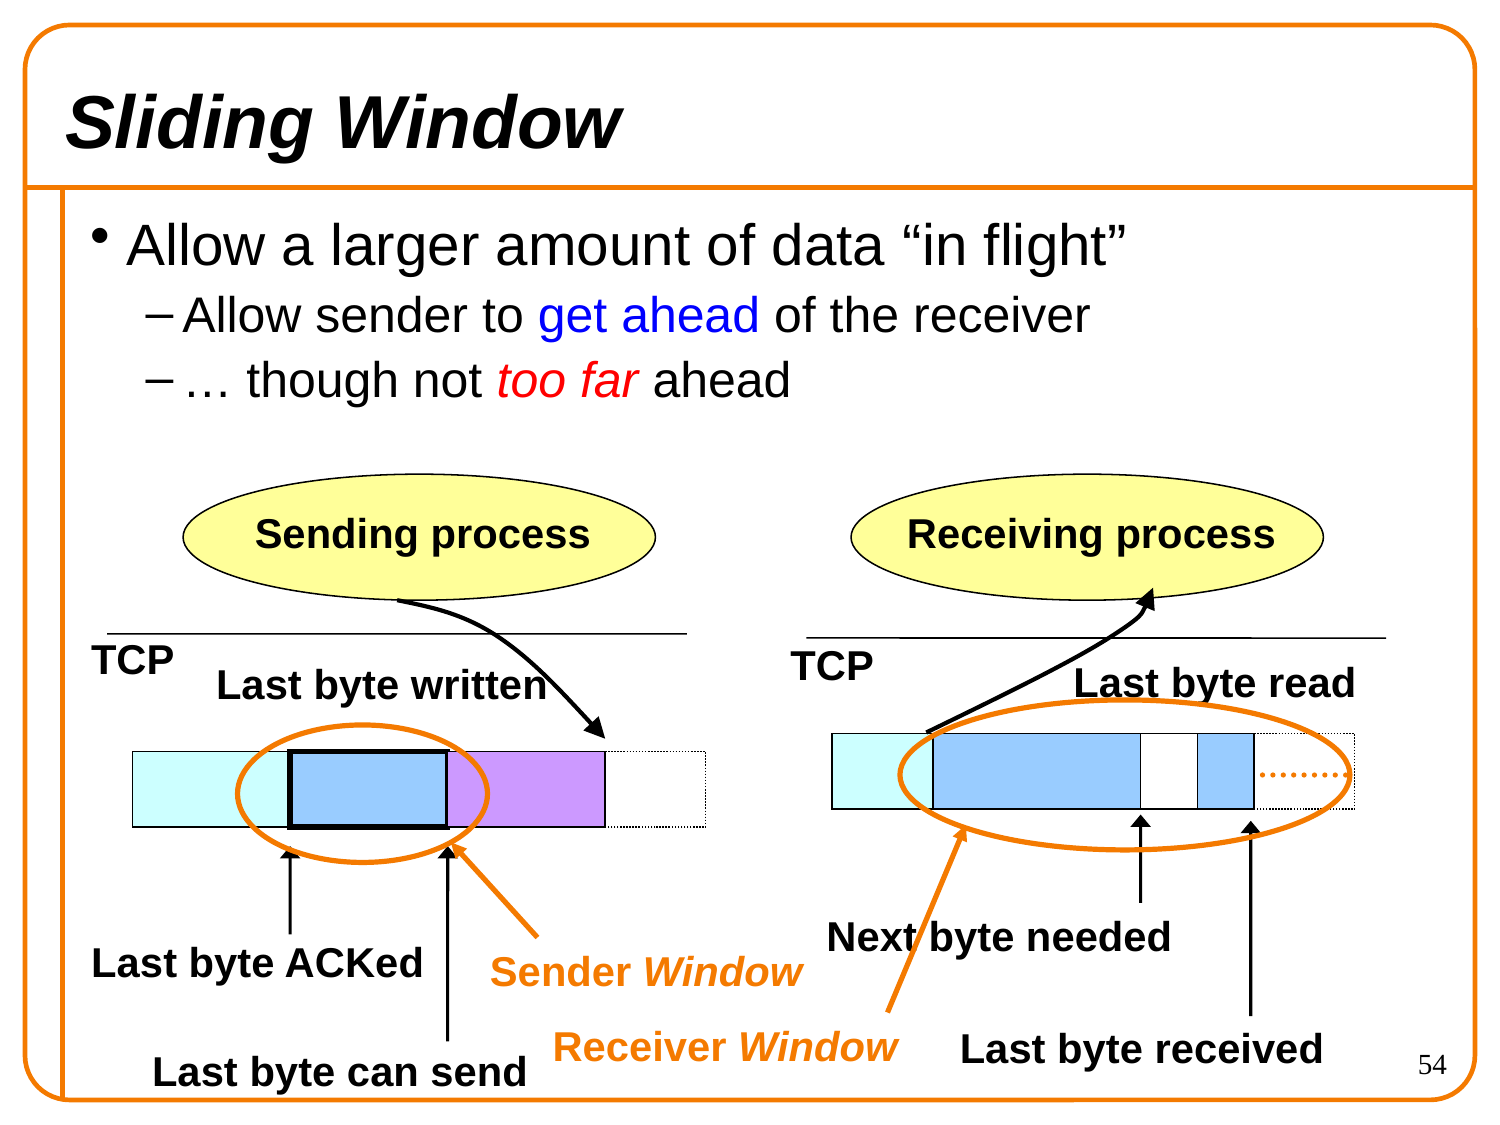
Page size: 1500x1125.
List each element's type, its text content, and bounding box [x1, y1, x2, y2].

text_box TCP [76, 625, 190, 691]
slide_number 54 [1312, 1037, 1463, 1101]
text_box Last byte can send [137, 1037, 543, 1103]
text_box Sending process [240, 499, 606, 565]
text_box [183, 474, 656, 601]
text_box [537, 699, 1351, 1078]
text_box TCP [775, 631, 889, 697]
title Sliding Window [50, 62, 1475, 175]
text_box [851, 501, 1324, 601]
text_box Receiving process [892, 499, 1291, 565]
text_box [132, 751, 232, 828]
list Allow a larger amount of data “in flight” Allow sender to get ahead of the receiver … though not too far ahead [75, 200, 1463, 456]
text_box [980, 587, 1155, 698]
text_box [237, 724, 532, 1003]
text_box [397, 600, 517, 650]
text_box Last byte written [201, 650, 563, 716]
text_box Last byte ACKed [76, 928, 232, 993]
text_box Last byte read [1058, 648, 1372, 714]
text_box [899, 474, 1276, 499]
